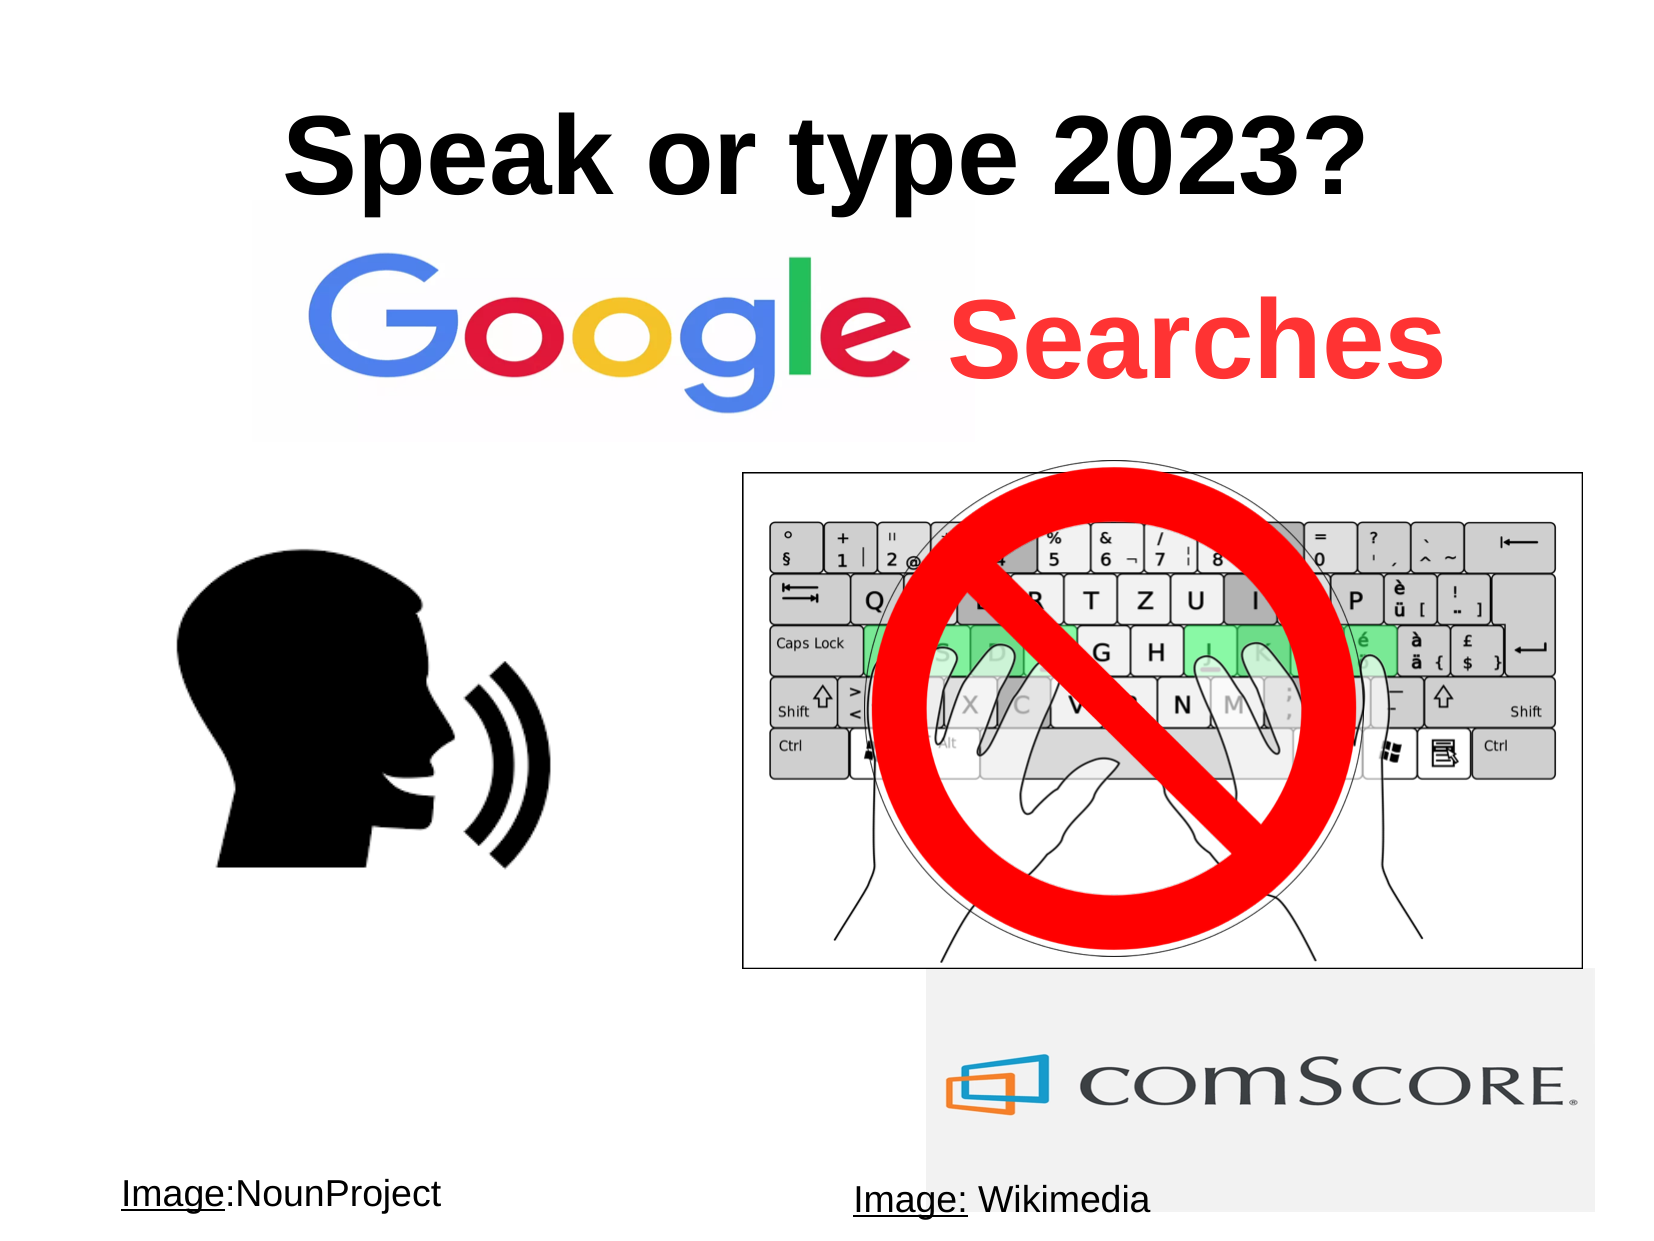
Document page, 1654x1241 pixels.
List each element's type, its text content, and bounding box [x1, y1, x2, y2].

text_box Searches [975, 262, 1463, 403]
text_box Image:NounProject [106, 1163, 468, 1220]
picture [252, 130, 1595, 1212]
title Speak or type 2023? [82, 49, 1571, 257]
picture [165, 521, 563, 898]
text_box Image: Wikimedia [838, 1169, 1167, 1226]
